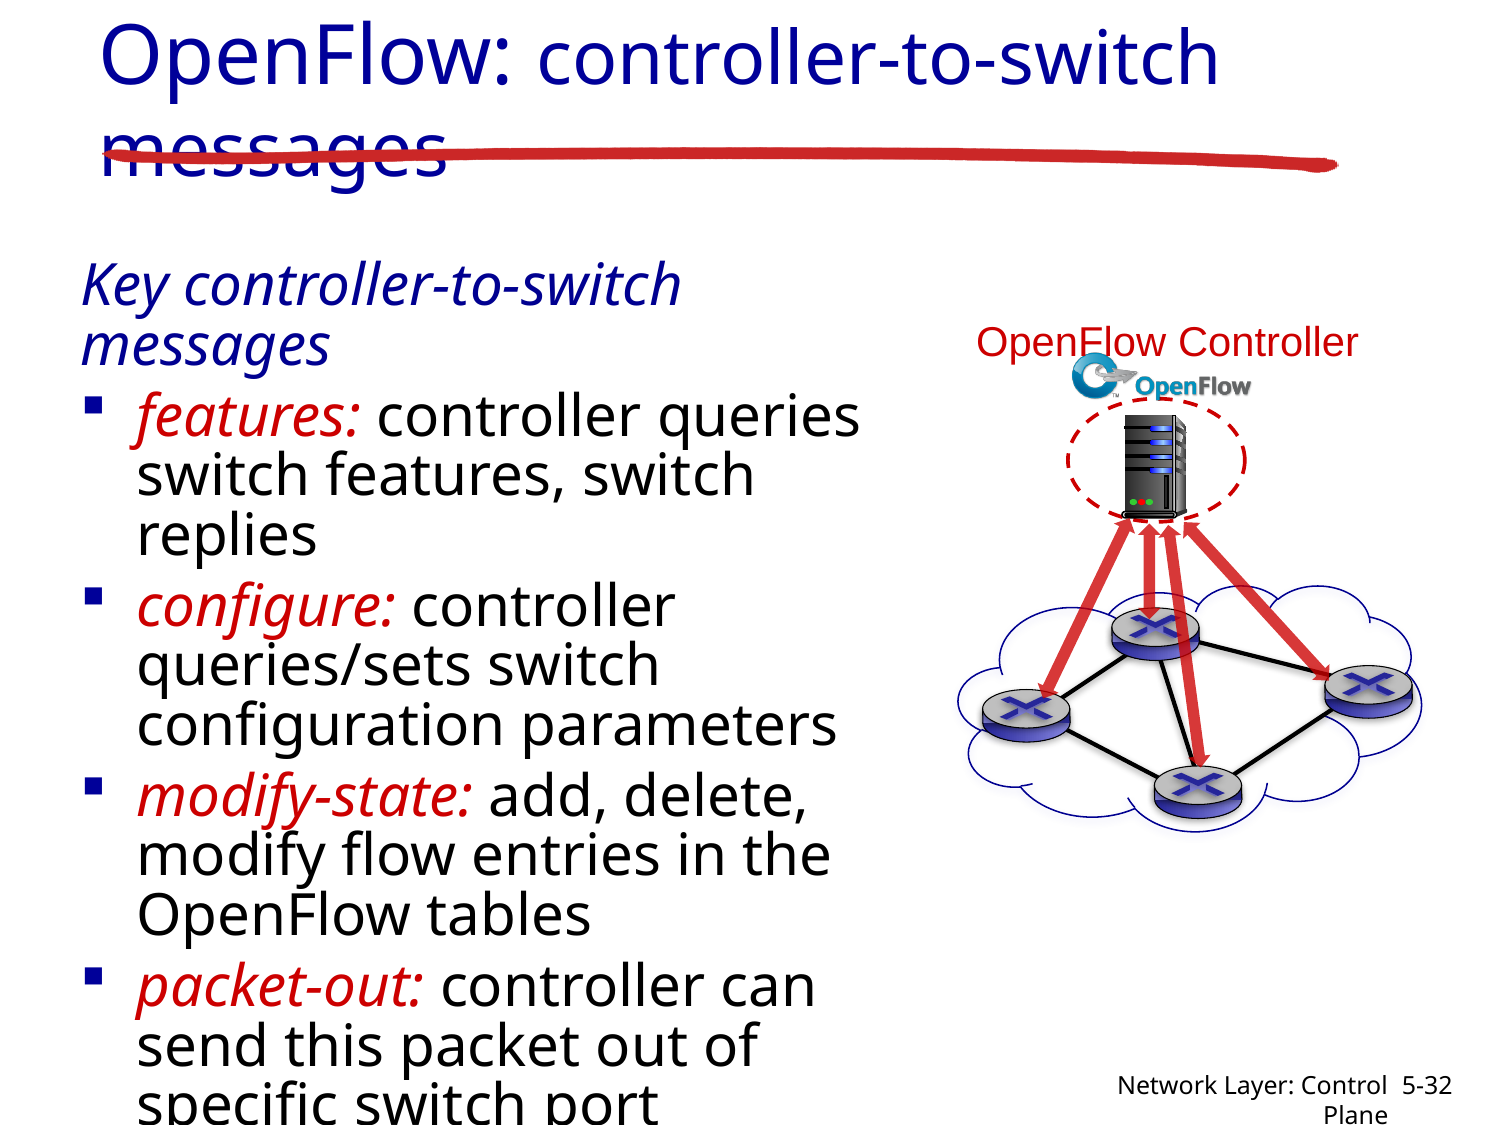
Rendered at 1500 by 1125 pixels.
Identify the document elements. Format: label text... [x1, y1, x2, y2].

slide_number 5-32 [1387, 1062, 1478, 1107]
picture [97, 139, 1353, 181]
footer Network Layer: Control Plane [1045, 1062, 1404, 1102]
title OpenFlow: controller-to-switch messages [83, 2, 1432, 191]
list Key controller-to-switch messages features: controller queries switch features, switch replies configure: controller queries/sets switch configuration parameters modify-state: add, delete, modify flow entries in the OpenFlow tables packet-out: controller can send this packet out of specific switch port [65, 250, 906, 1013]
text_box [958, 306, 1422, 832]
